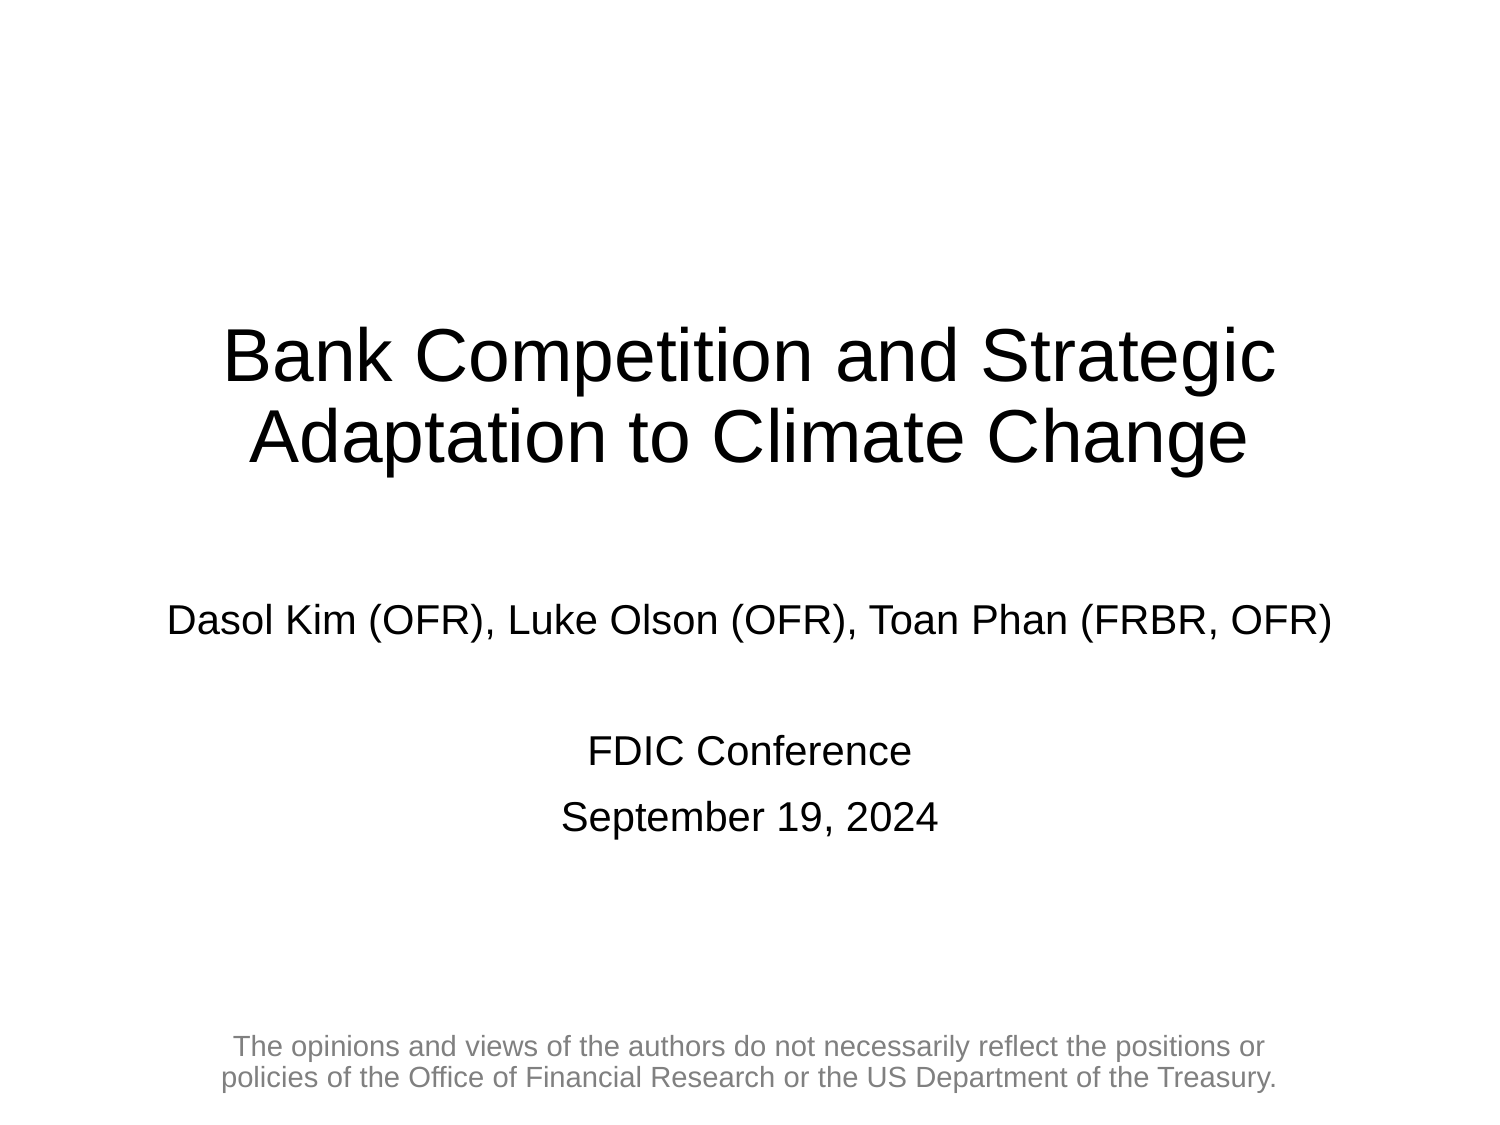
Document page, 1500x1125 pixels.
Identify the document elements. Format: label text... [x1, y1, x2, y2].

title Bank Competition and Strategic Adaptation to Climate Change [112, 184, 1388, 576]
subtitle Dasol Kim (OFR), Luke Olson (OFR), Toan Phan (FRBR, OFR) FDIC Conference September 19, 2024 [123, 509, 1376, 939]
text_box The opinions and views of the authors do not necessarily reflect the positions or policies of the Office of Financial Research or the US Department of the Treasury. [187, 534, 1313, 1125]
